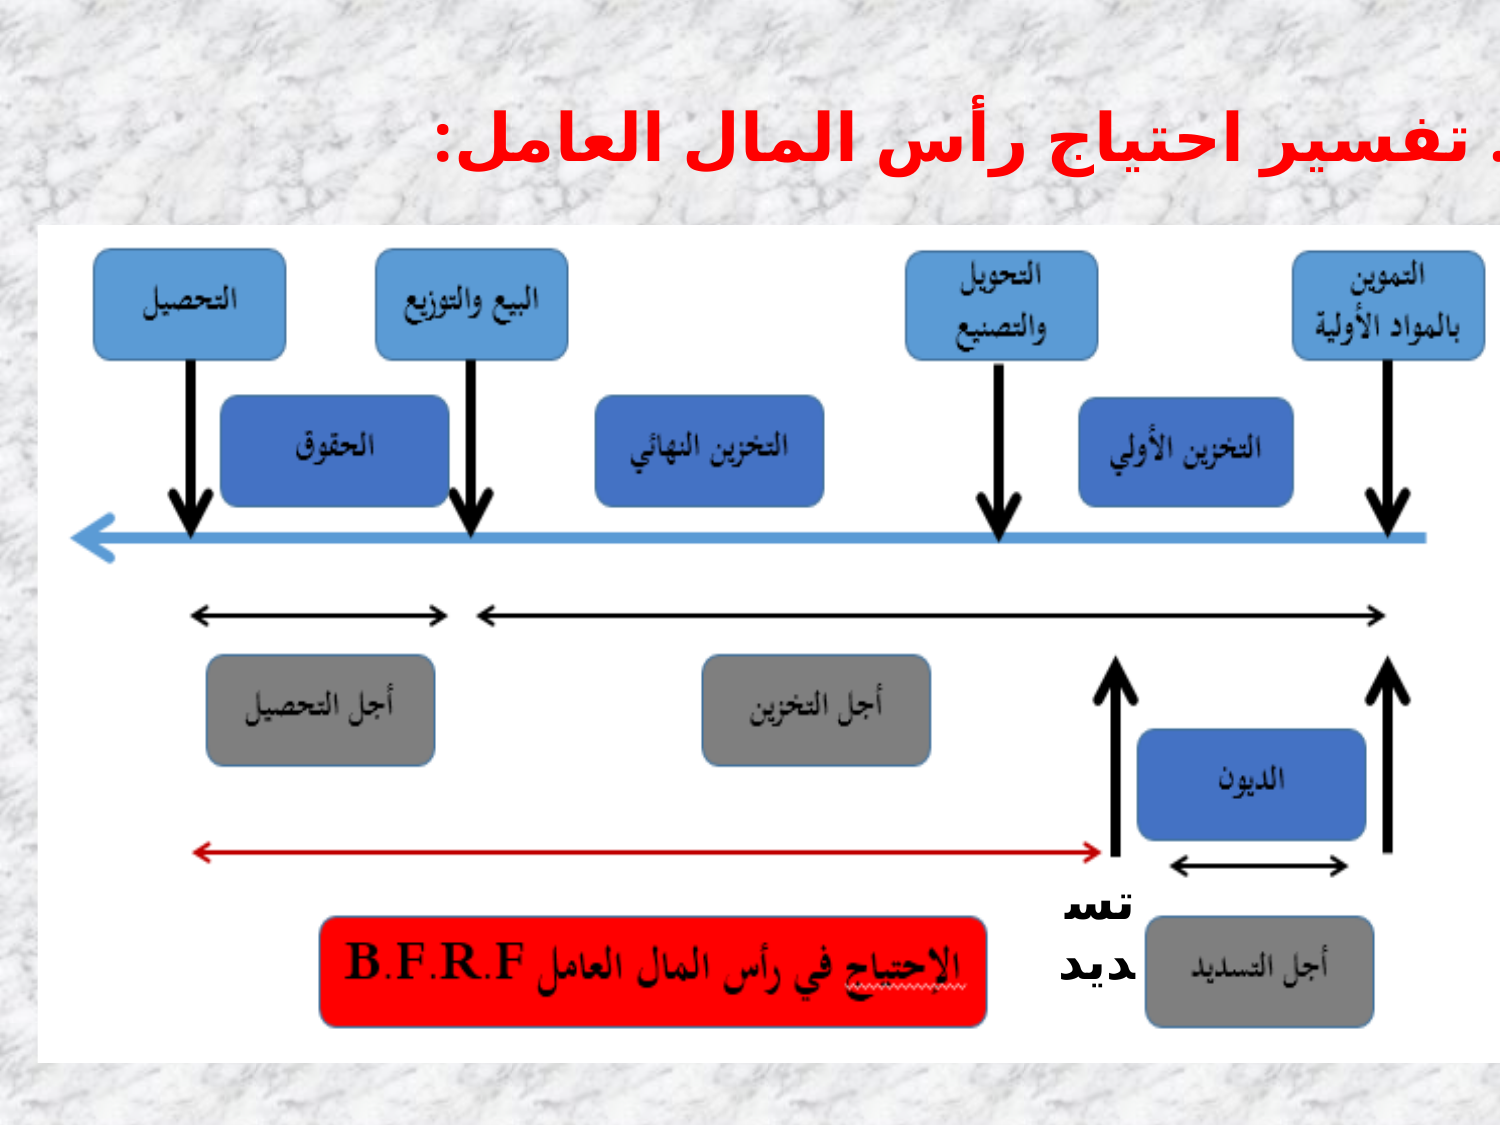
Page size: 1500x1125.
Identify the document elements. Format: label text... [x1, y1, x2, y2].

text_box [37, 224, 1500, 1063]
text_box ج. تفسير احتياج رأس المال العامل: [417, 87, 1500, 183]
